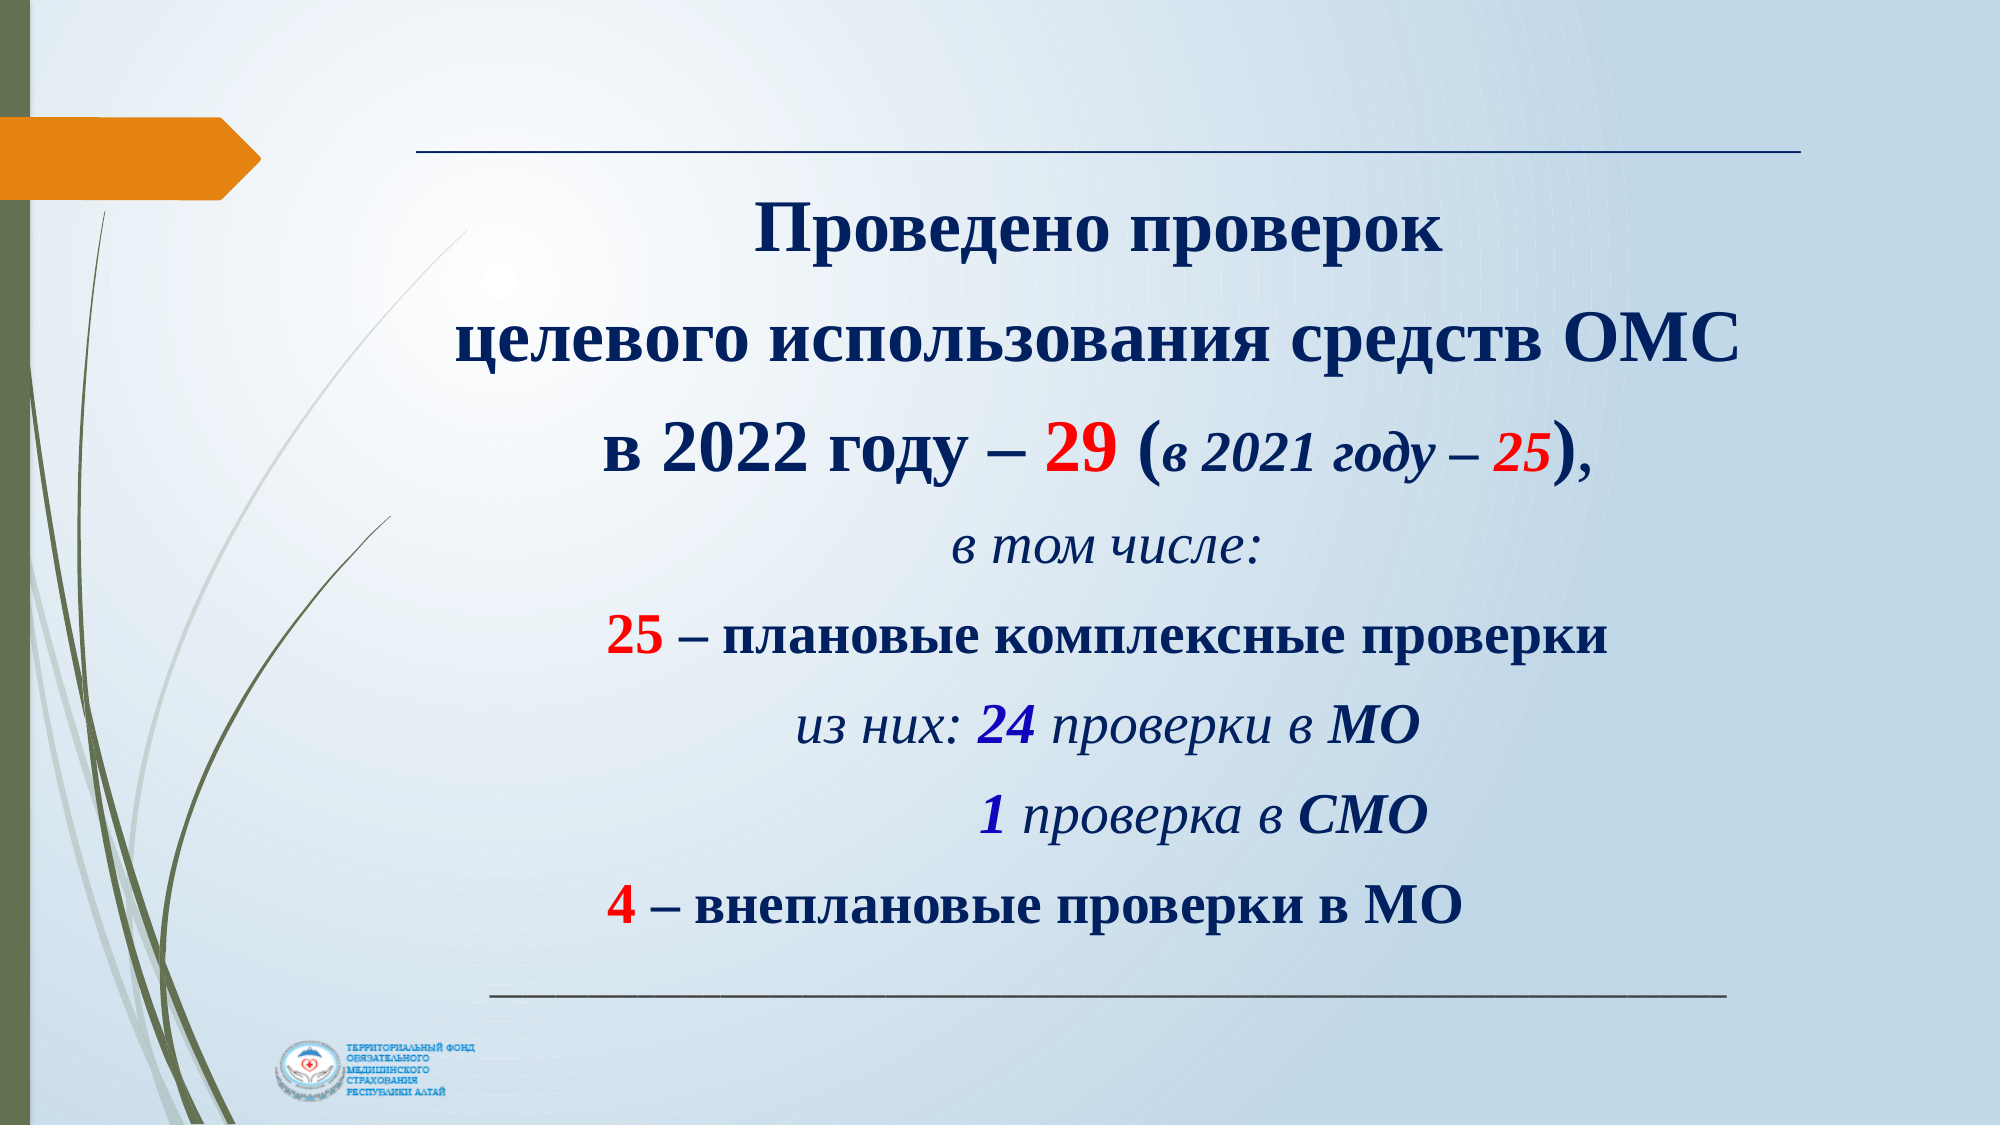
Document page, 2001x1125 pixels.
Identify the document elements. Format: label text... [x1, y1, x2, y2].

title . [425, 102, 452, 110]
list _______________________________________________________________________ Проведено проверок целевого использования средств ОМС в 2022 году – 29 (в 2021 году – 25), в том числе: 25 – плановые комплексные проверки из них: 24 проверки в МО 1 проверка в СМО 4 – внеплановые проверки в МО ___________________________________________________________________________ [375, 102, 1842, 1014]
picture [274, 1038, 476, 1102]
